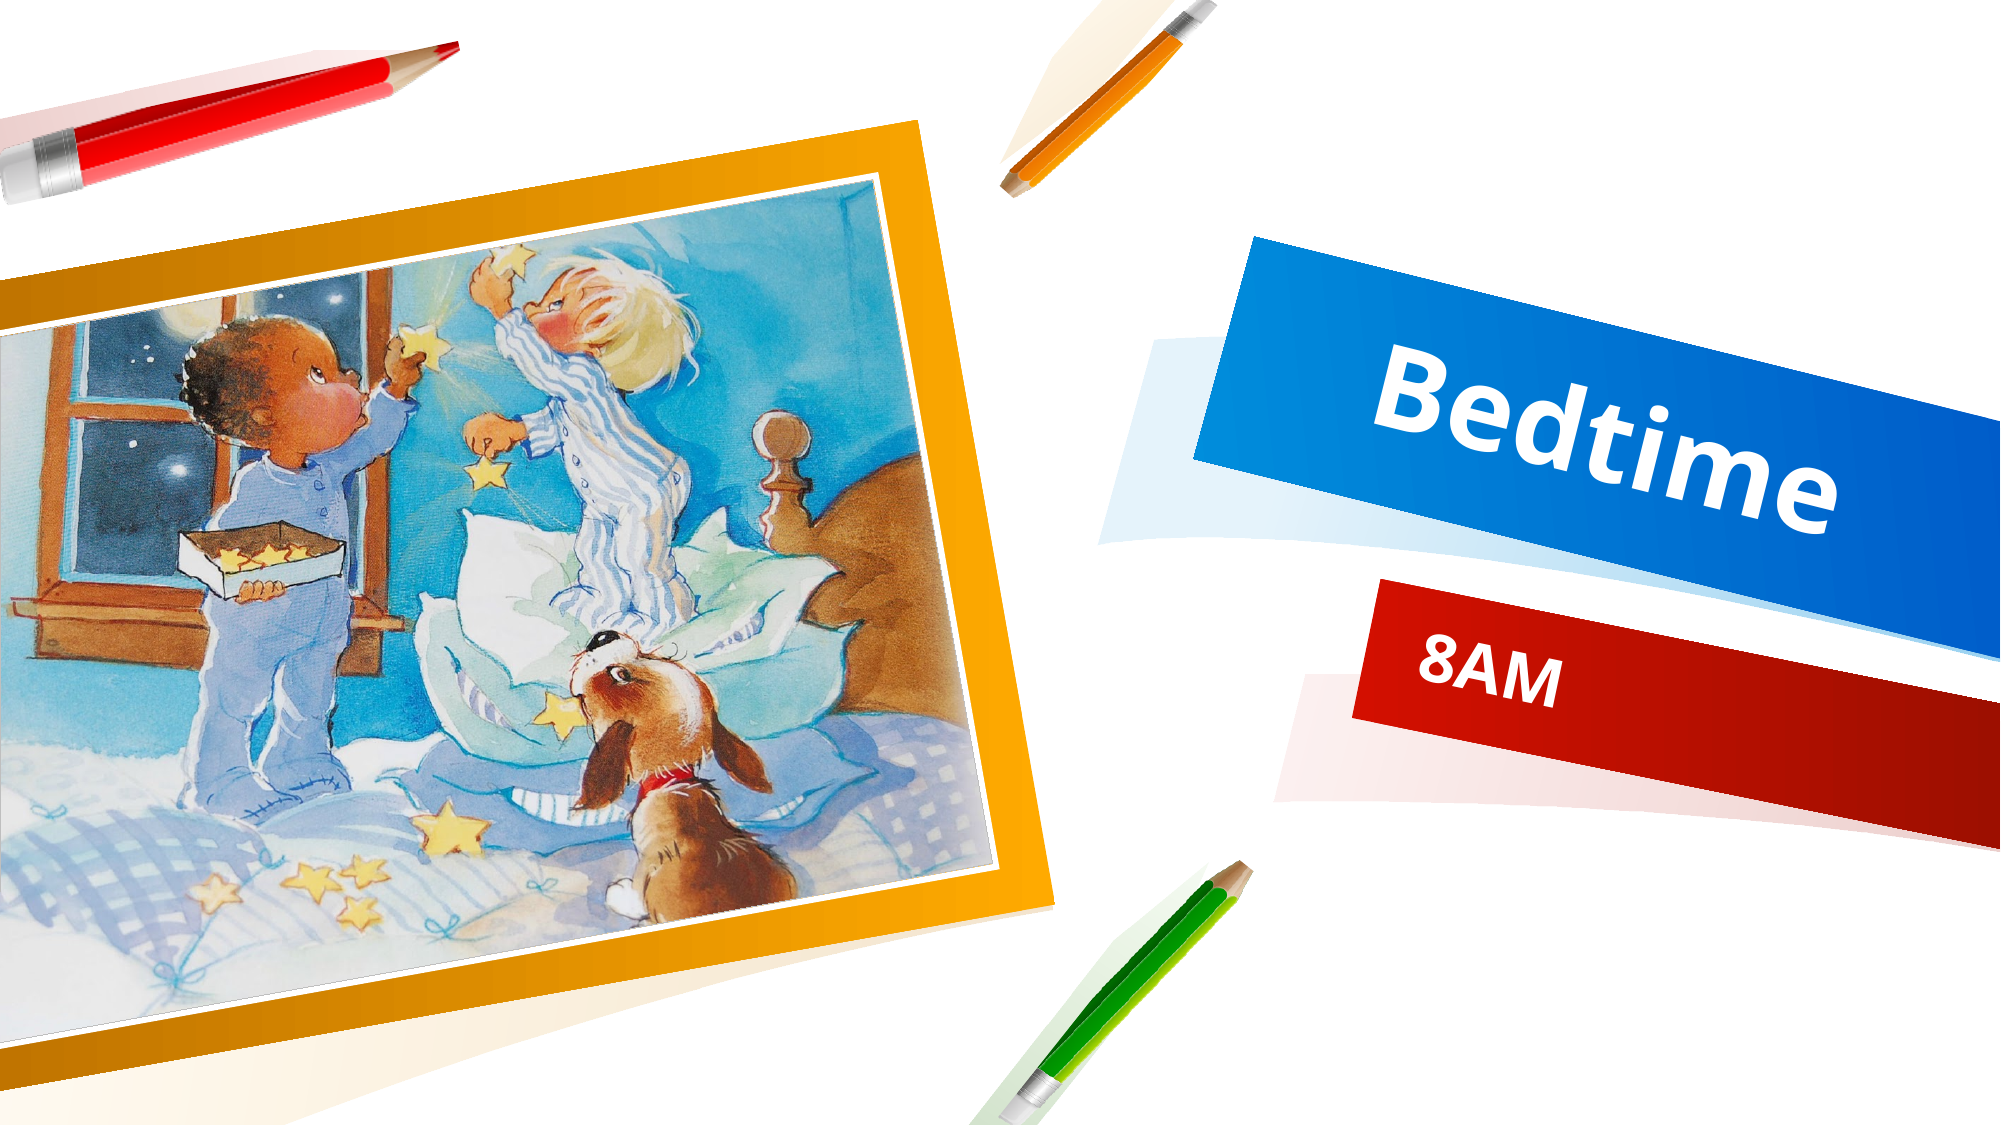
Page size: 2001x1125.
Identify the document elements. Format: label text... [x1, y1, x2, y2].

list 8AM [1394, 603, 2000, 833]
picture [0, 0, 1223, 1043]
picture [991, 842, 1270, 1125]
title Bedtime [1197, 243, 2000, 646]
